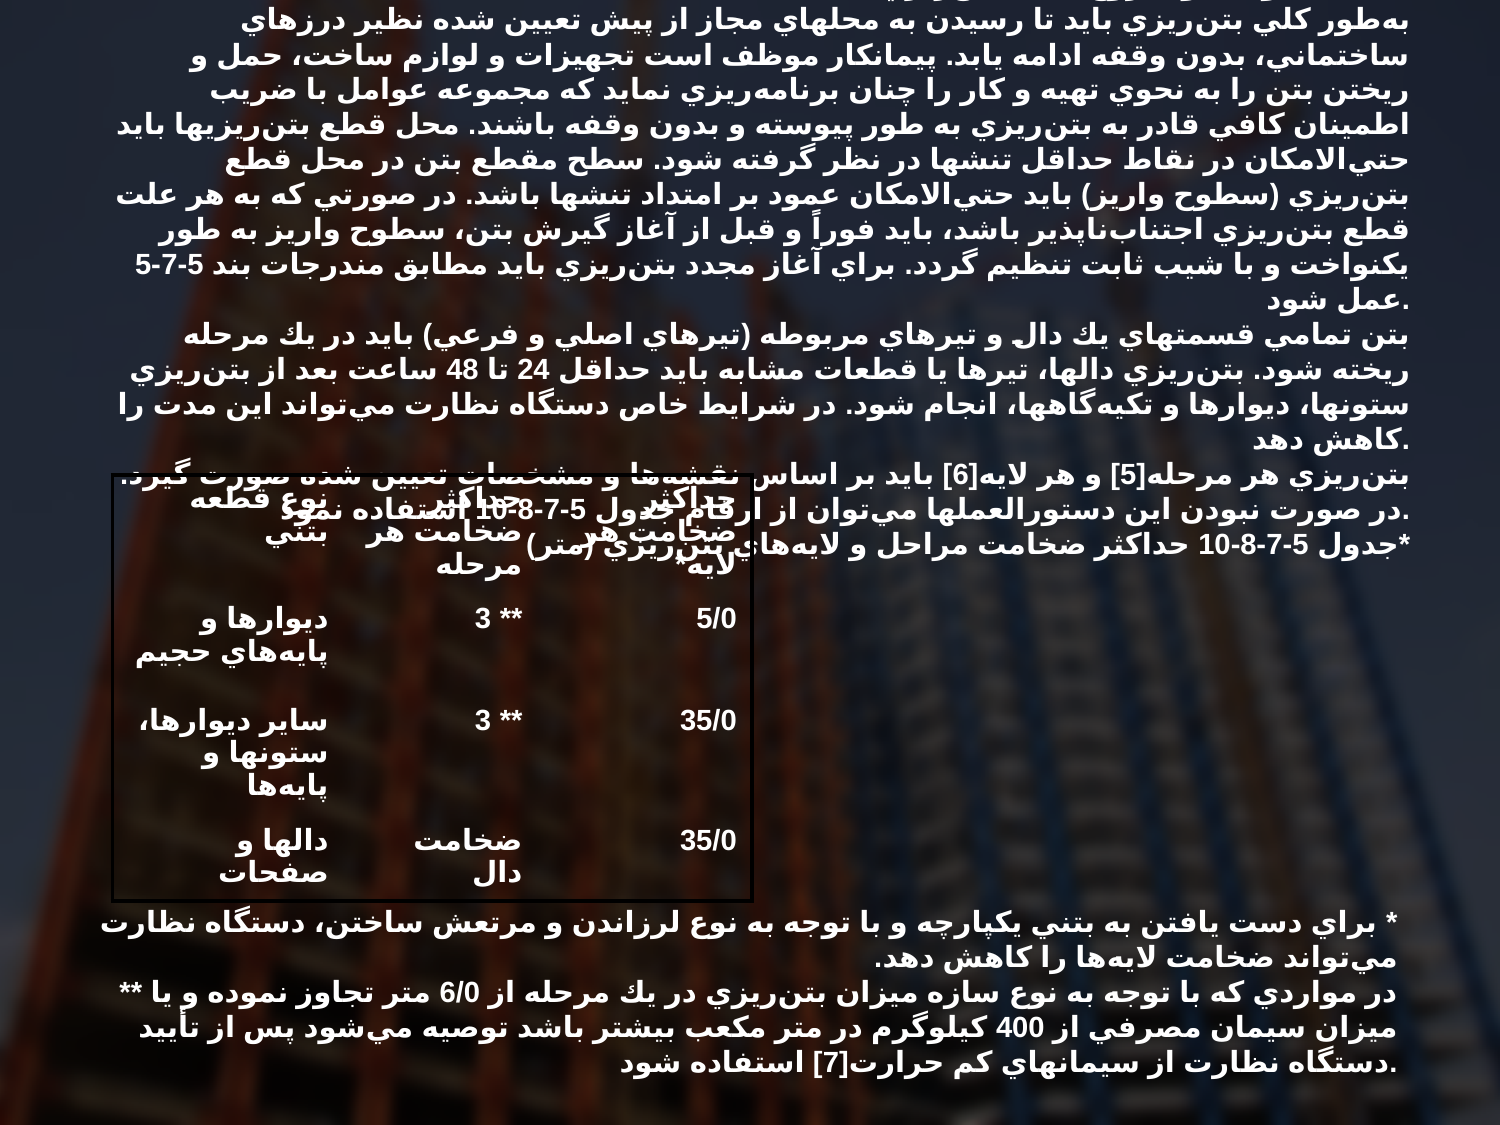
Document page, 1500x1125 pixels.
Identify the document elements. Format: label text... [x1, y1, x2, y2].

table_header نوع قطعه بتني [114, 477, 344, 595]
table_cell ديوارها و پايه‌هاي حجيم [114, 595, 344, 696]
table_cell ساير ديوارها، ستونها و پايه‌ها [114, 696, 344, 816]
table_cell ** 3 [344, 595, 537, 696]
picture [0, 0, 1500, 1125]
text_box * براي دست يافتن به بتني يكپارچه و با توجه به نوع لرزاندن و مرتعش ساختن، دستگاه نظارت مي‌تواند ضخامت لايه‌ها را كاهش دهد. ** در مواردي كه با توجه به نوع سازه ميزان بتن‌ريزي در يك مرحله از 6/0 متر تجاوز نموده و يا ميزان سيمان مصرفي از 400 كيلوگرم در متر مكعب بيشتر باشد توصيه مي‌شود پس از تأييد دستگاه نظارت از سيمانهاي كم حرارت[7] استفاده شود. [74, 895, 1413, 1086]
table_cell دالها و صفحات [114, 816, 344, 895]
table_header حداکثر ضخامت هر لايه* [537, 477, 750, 595]
table_cell 35/0 [537, 696, 750, 816]
table_cell ضخامت دال [344, 816, 537, 895]
table_cell 5/0 [537, 595, 750, 696]
text_box 5-7-8-10 توقف و شروع مجدد بتن‌ريزي به‌طور كلي بتن‌ريزي بايد تا رسيدن به محلهاي مجاز از پيش تعيين شده نظير درزهاي ساختماني، بدون وقفه ادامه يابد. پيمانكار موظف است تجهيزات و لوازم ساخت، حمل و ريختن بتن را به نحوي تهيه و كار را چنان برنامه‌ريزي نمايد كه مجموعه عوامل با ضريب اطمينان كافي قادر به بتن‌ريزي به طور پيوسته و بدون وقفه باشند. محل قطع بتن‌ريزيها بايد حتي‌الامكان در نقاط حداقل تنشها در نظر گرفته شود. سطح مقطع بتن در محل قطع بتن‌ريزي (سطوح واريز) بايد حتي‌الامكان عمود بر امتداد تنشها باشد. در صورتي كه به هر علت قطع بتن‌ريزي اجتناب‌ناپذير باشد، بايد فوراً و قبل از آغاز گيرش بتن، سطوح واريز به طور يكنواخت و با شيب ثابت تنظيم گردد. براي آغاز مجدد بتن‌ريزي بايد مطابق مندرجات بند 5-7-5 عمل شود. بتن تمامي قسمتهاي يك دال و تيرهاي مربوطه (تيرهاي اصلي و فرعي) بايد در يك مرحله ريخته شود. بتن‌ريزي دالها، تيرها يا قطعات مشابه بايد حداقل 24 تا 48 ساعت بعد از بتن‌ريزي ستونها، ديوارها و تكيه‌گاهها، انجام شود. در شرايط خاص دستگاه نظارت مي‌تواند اين مدت را كاهش دهد. بتن‌ريزي هر مرحله[5] و هر لايه[6] بايد بر اساس نقشه‌ها و مشخصات تعيين شده صورت گيرد. در صورت نبودن اين دستورالعملها مي‌توان از ارقام جدول 5-7-8-10 استفاده نمود. جدول 5-7-8-10 حداكثر ضخامت مراحل و لايه‌هاي بتن‌ريزي (متر)* [87, 0, 1425, 603]
table_header حداکثر ضخامت هر مرحله [344, 477, 537, 595]
table_cell 35/0 [537, 816, 750, 895]
table_cell ** 3 [344, 696, 537, 816]
